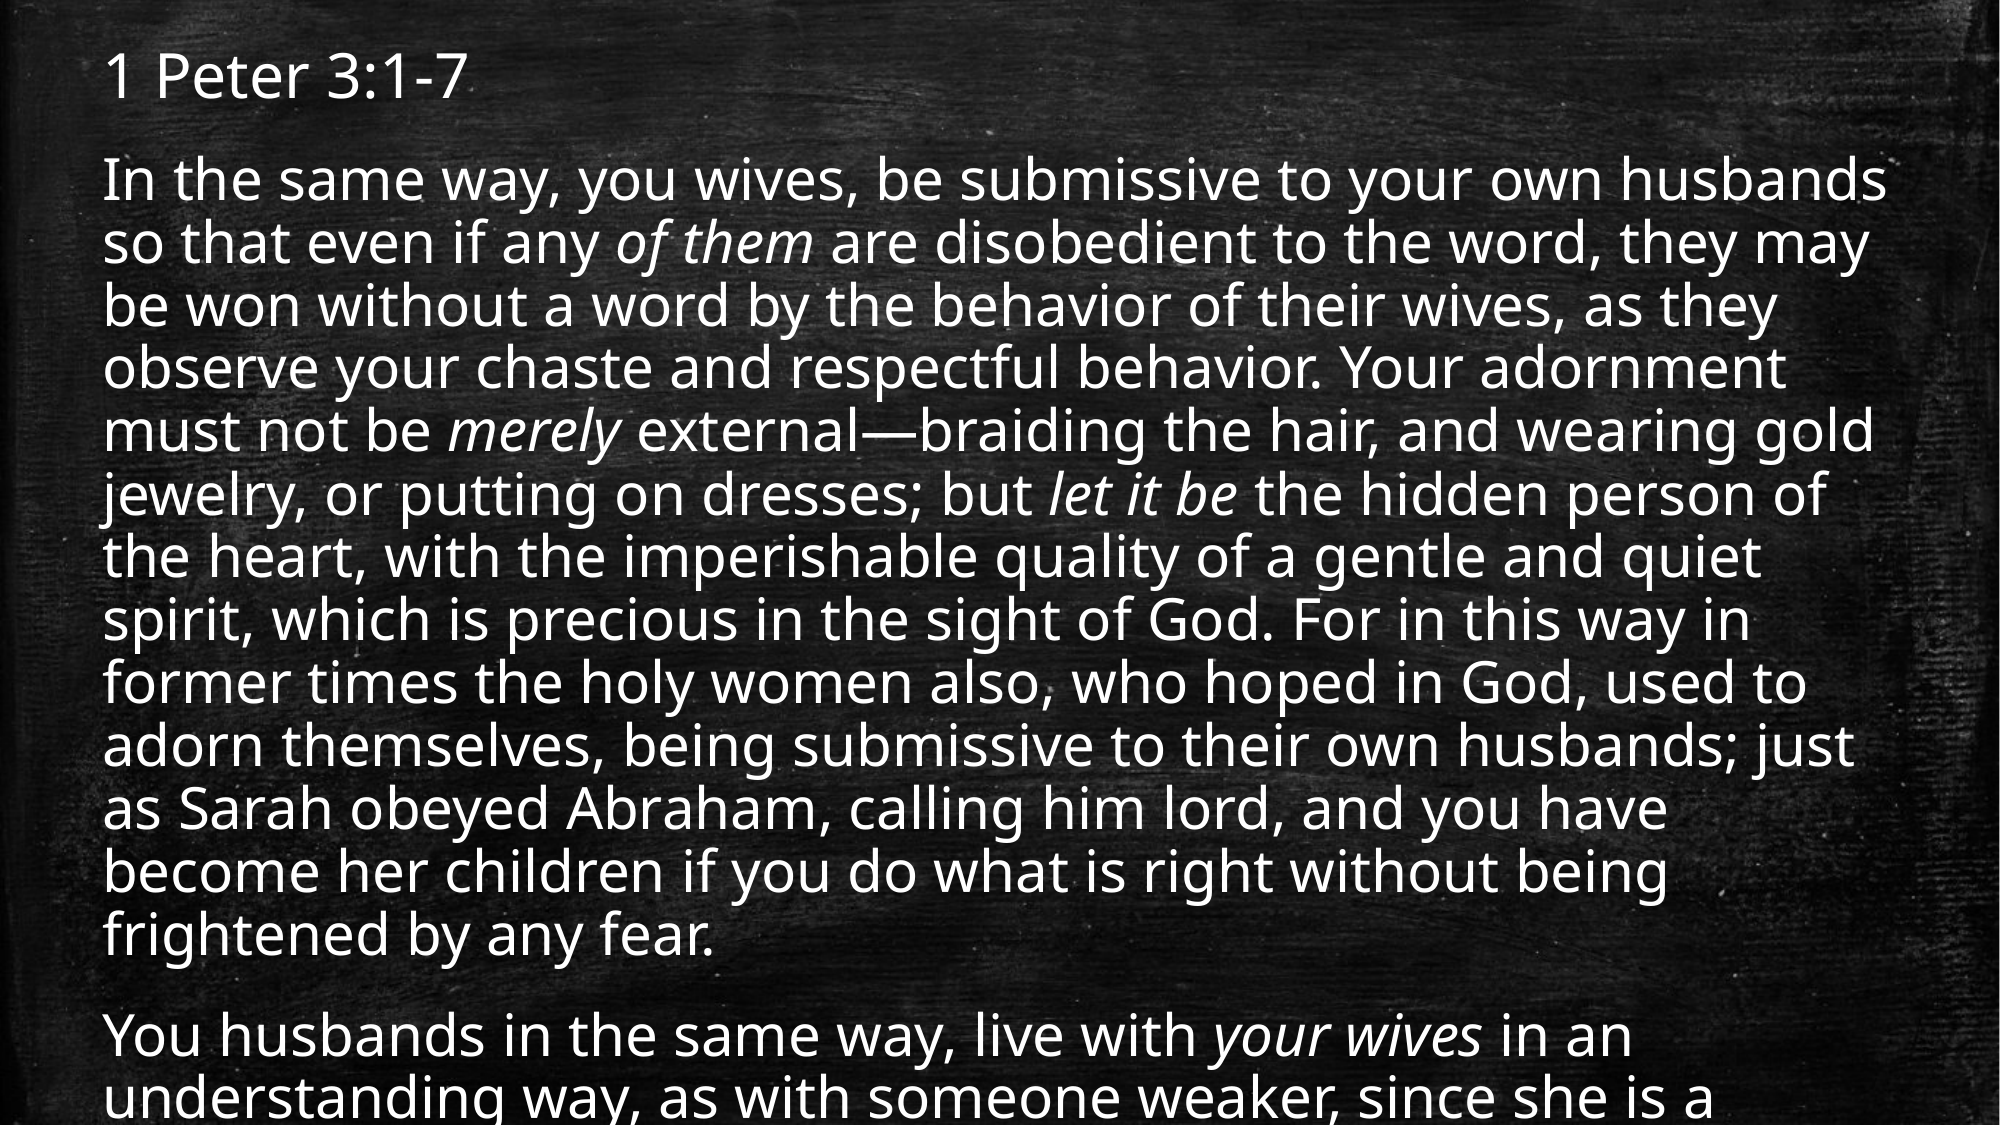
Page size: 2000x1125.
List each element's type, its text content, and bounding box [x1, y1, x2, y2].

text_box 1 Peter 3:1-7 In the same way, you wives, be submissive to your own husbands so that even if any of them are disobedient to the word, they may be won without a word by the behavior of their wives, as they observe your chaste and respectful behavior. Your adornment must not be merely external—braiding the hair, and wearing gold jewelry, or putting on dresses; but let it be the hidden person of the heart, with the imperishable quality of a gentle and quiet spirit, which is precious in the sight of God. For in this way in former times the holy women also, who hoped in God, used to adorn themselves, being submissive to their own husbands; just as Sarah obeyed Abraham, calling him lord, and you have become her children if you do what is right without being frightened by any fear. You husbands in the same way, live with your wives in an understanding way, as with someone weaker, since she is a woman; and show her honor as a fellow heir of the grace of life, so that your prayers will not be hindered. [87, 37, 1913, 805]
